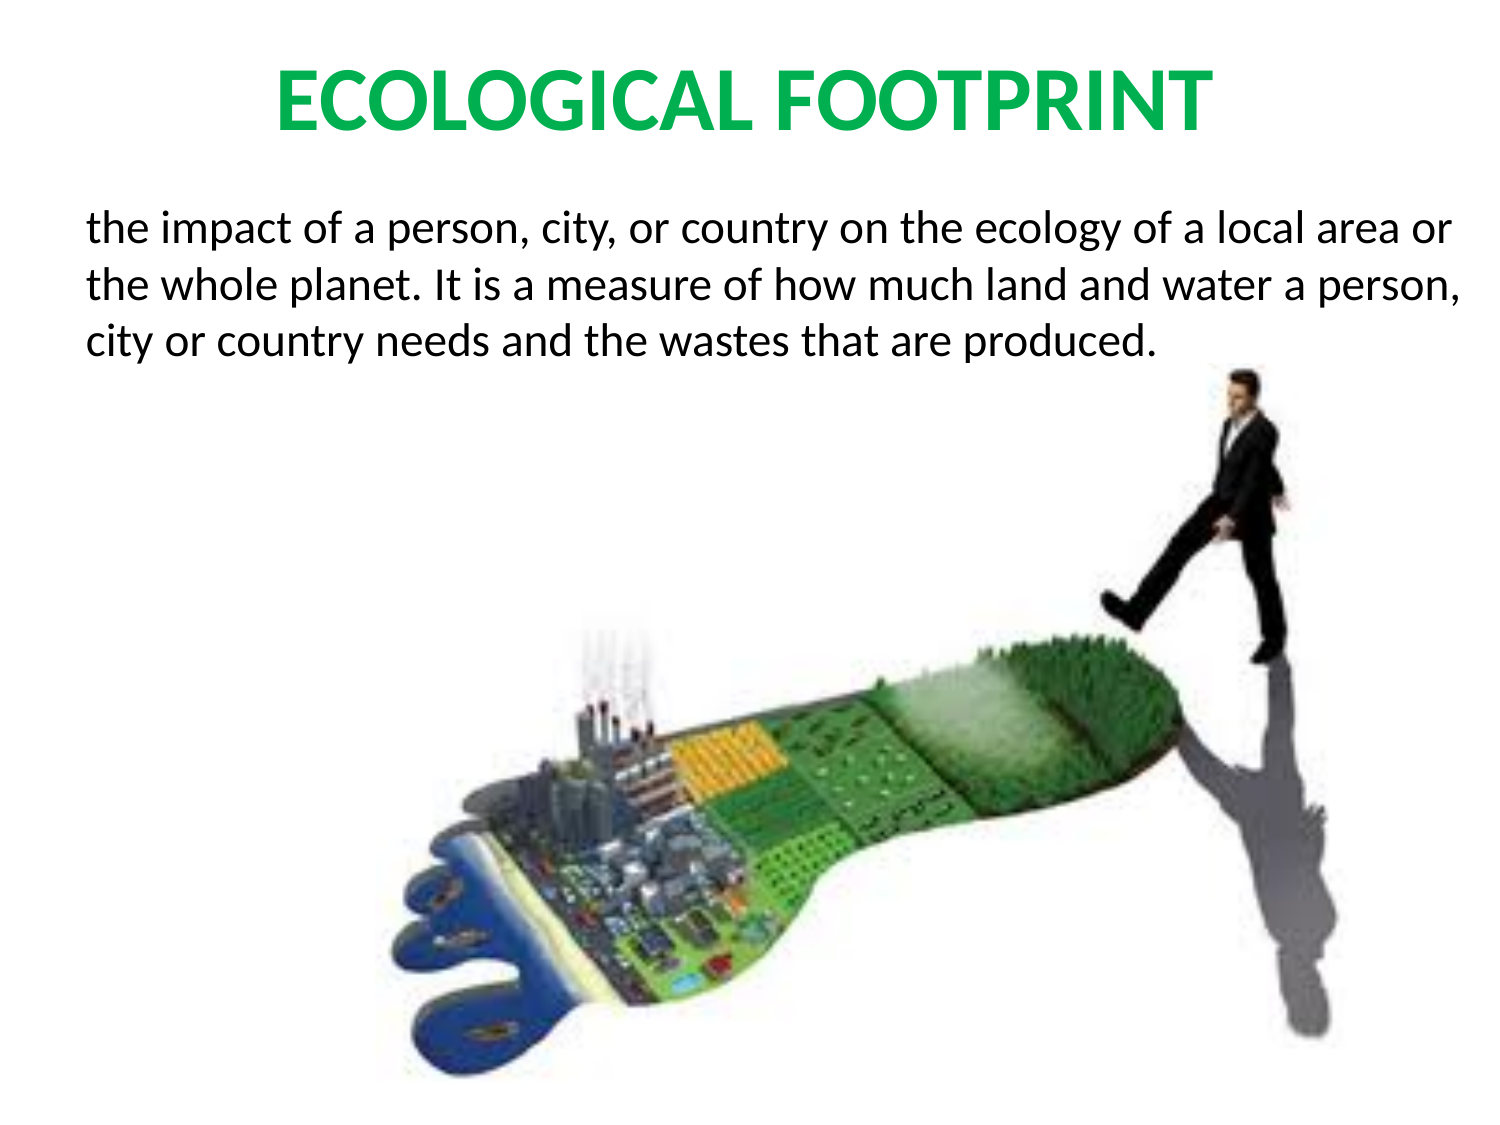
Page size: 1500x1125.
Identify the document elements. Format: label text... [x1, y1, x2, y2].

text_box ECOLOGICAL FOOTPRINT [70, 0, 1421, 188]
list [374, 363, 1348, 1083]
title the impact of a person, city, or country on the ecology of a local area or the whole planet. It is a measure of how much land and water a person, city or country needs and the wastes that are produced. [70, 187, 1500, 375]
